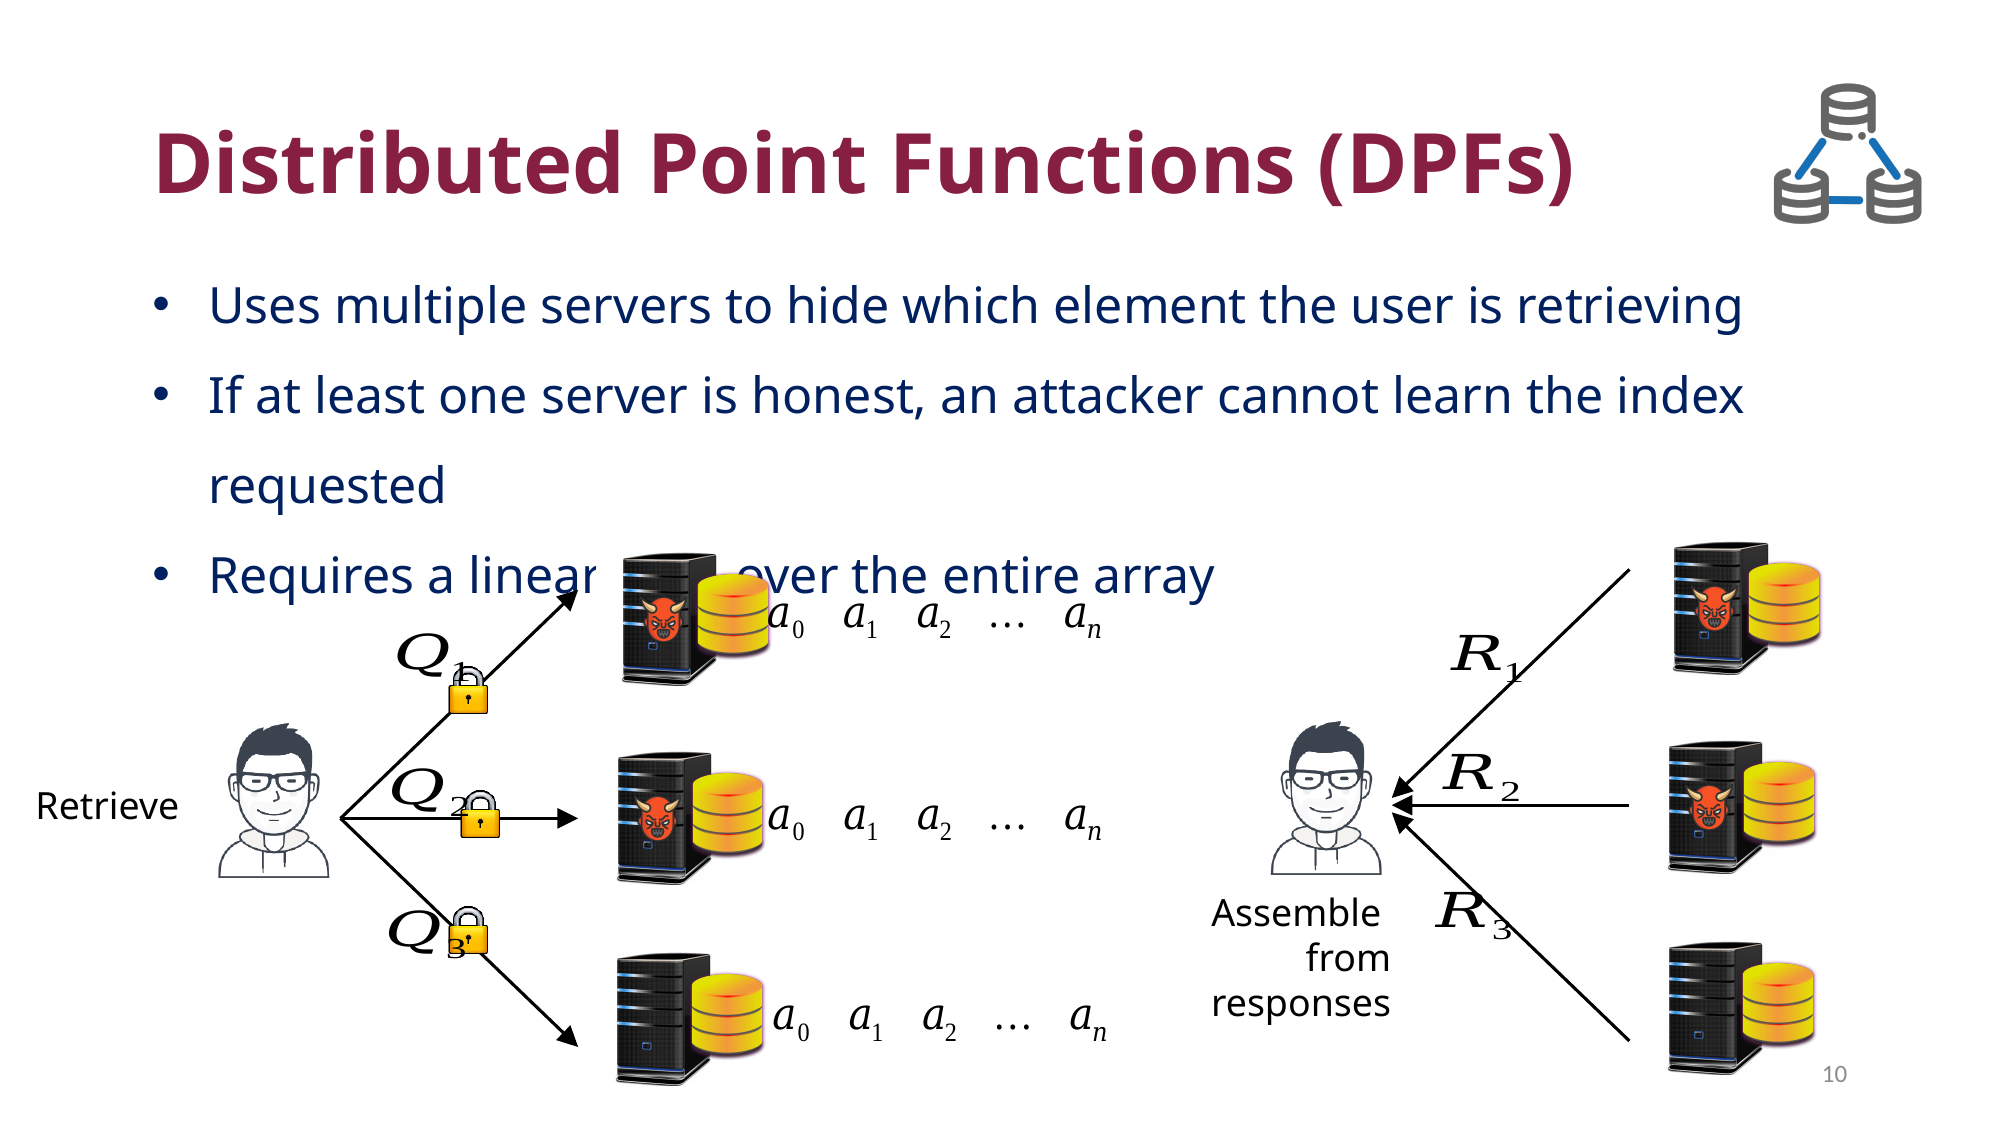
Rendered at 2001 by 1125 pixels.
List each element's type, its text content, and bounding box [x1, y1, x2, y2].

picture [1642, 740, 1819, 874]
picture [590, 952, 767, 1086]
picture [444, 666, 492, 714]
text_box Uses multiple servers to hide which element the user is retrieving If at least one server is honest, an attacker cannot learn the index requested Requires a linear scan over the entire array [137, 235, 1941, 611]
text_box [340, 818, 579, 1047]
picture [1267, 717, 1386, 878]
picture [1647, 541, 1824, 675]
picture [455, 790, 504, 838]
picture [1641, 941, 1818, 1075]
picture [1763, 69, 1932, 238]
slide_number 9 [1412, 1042, 1863, 1103]
picture [444, 906, 492, 954]
picture [591, 751, 767, 885]
title Distributed Point Functions (DPFs) [137, 58, 1863, 235]
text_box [1391, 569, 1630, 798]
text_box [1391, 812, 1630, 1041]
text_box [340, 589, 579, 818]
picture [596, 552, 773, 686]
picture [215, 720, 334, 880]
